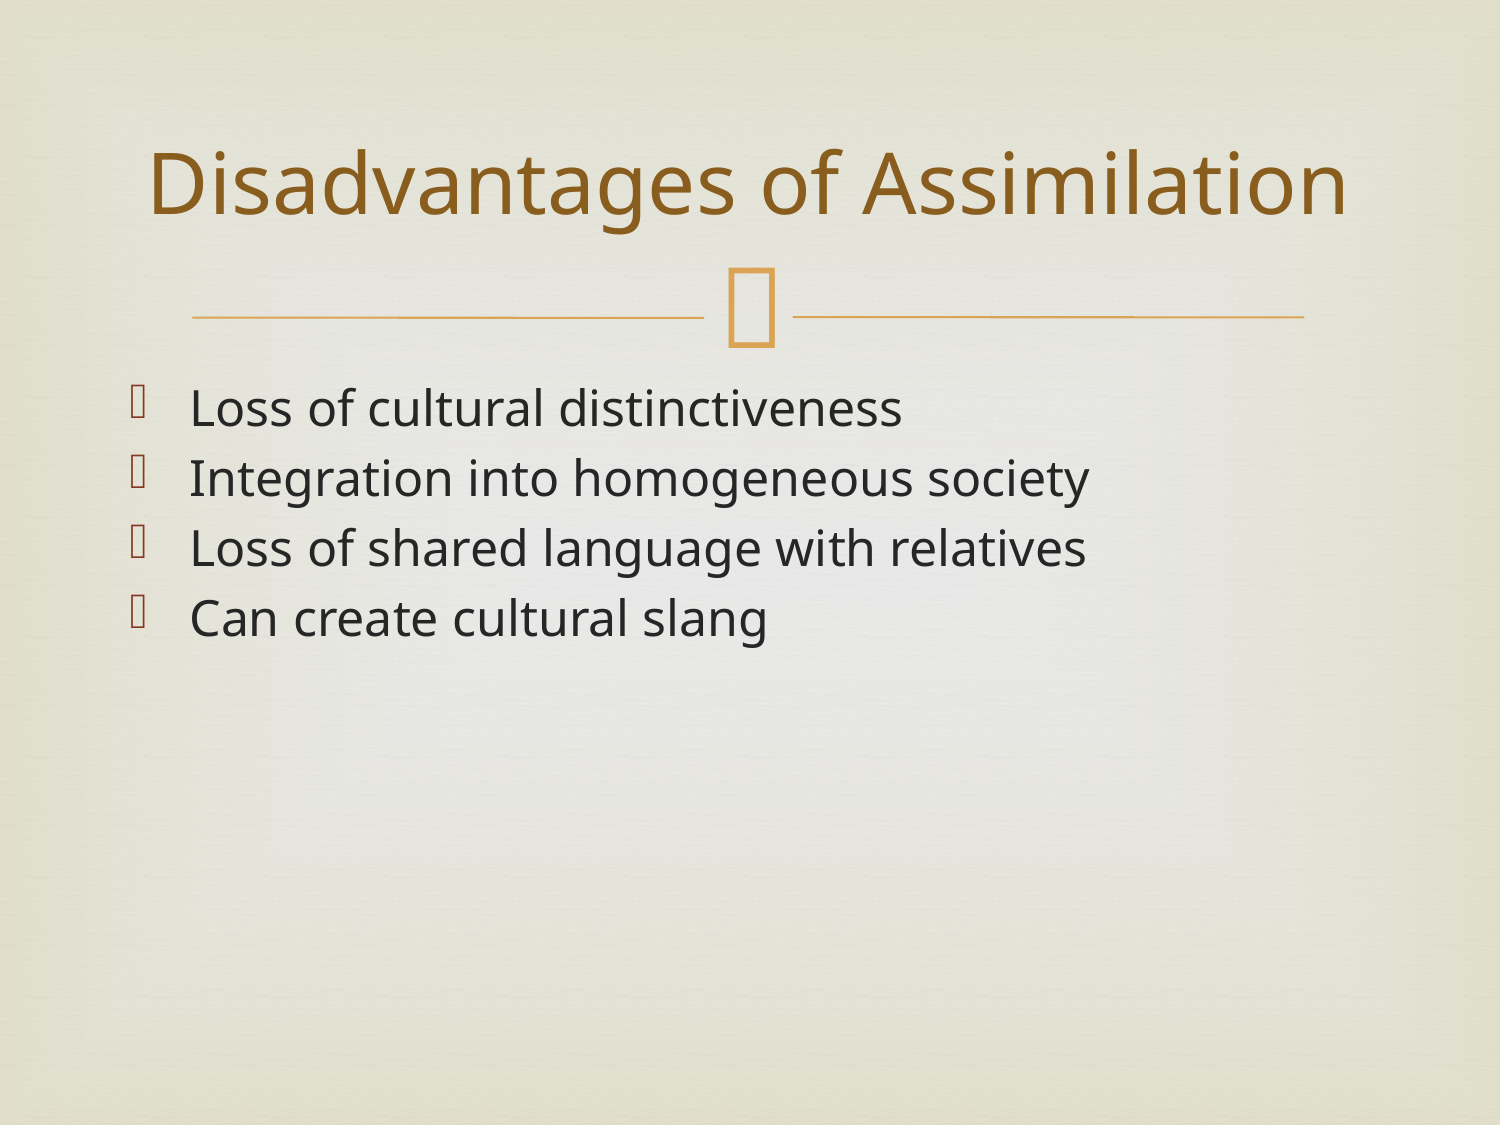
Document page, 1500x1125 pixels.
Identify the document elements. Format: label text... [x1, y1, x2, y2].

list Loss of cultural distinctiveness Integration into homogeneous society Loss of shared language with relatives Can create cultural slang [114, 368, 1386, 1005]
title Disadvantages of Assimilation [112, 93, 1386, 267]
